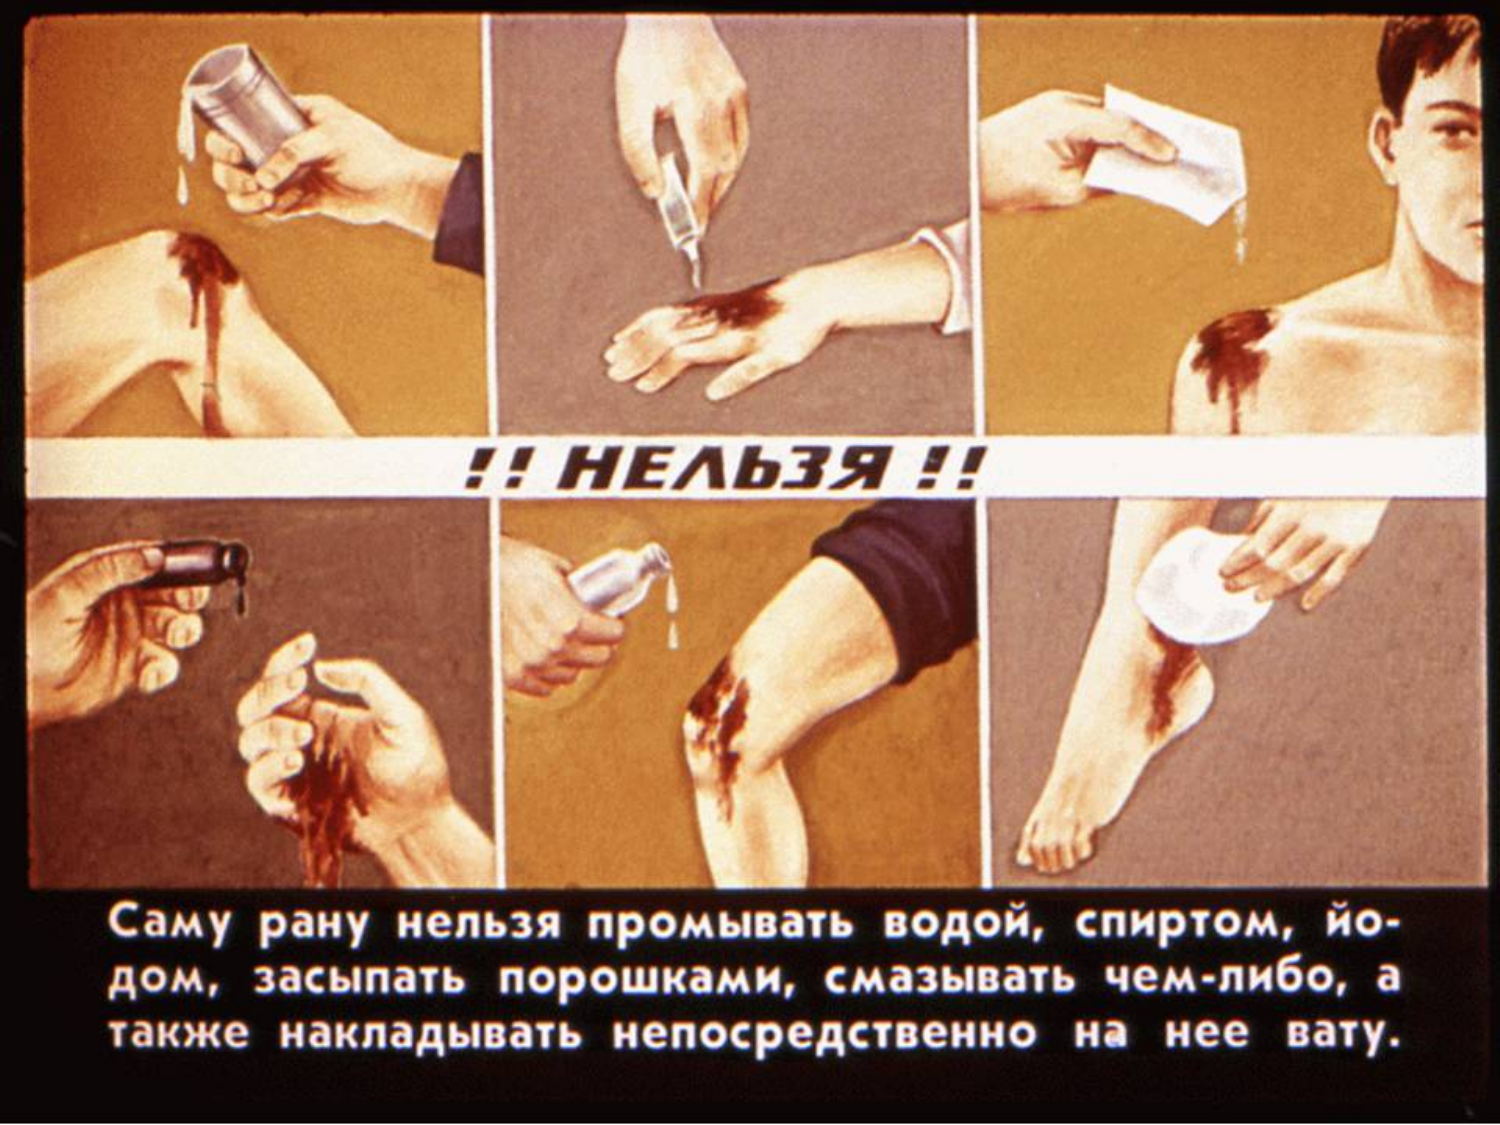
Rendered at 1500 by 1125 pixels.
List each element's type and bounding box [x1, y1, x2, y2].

list [0, 0, 1500, 1125]
